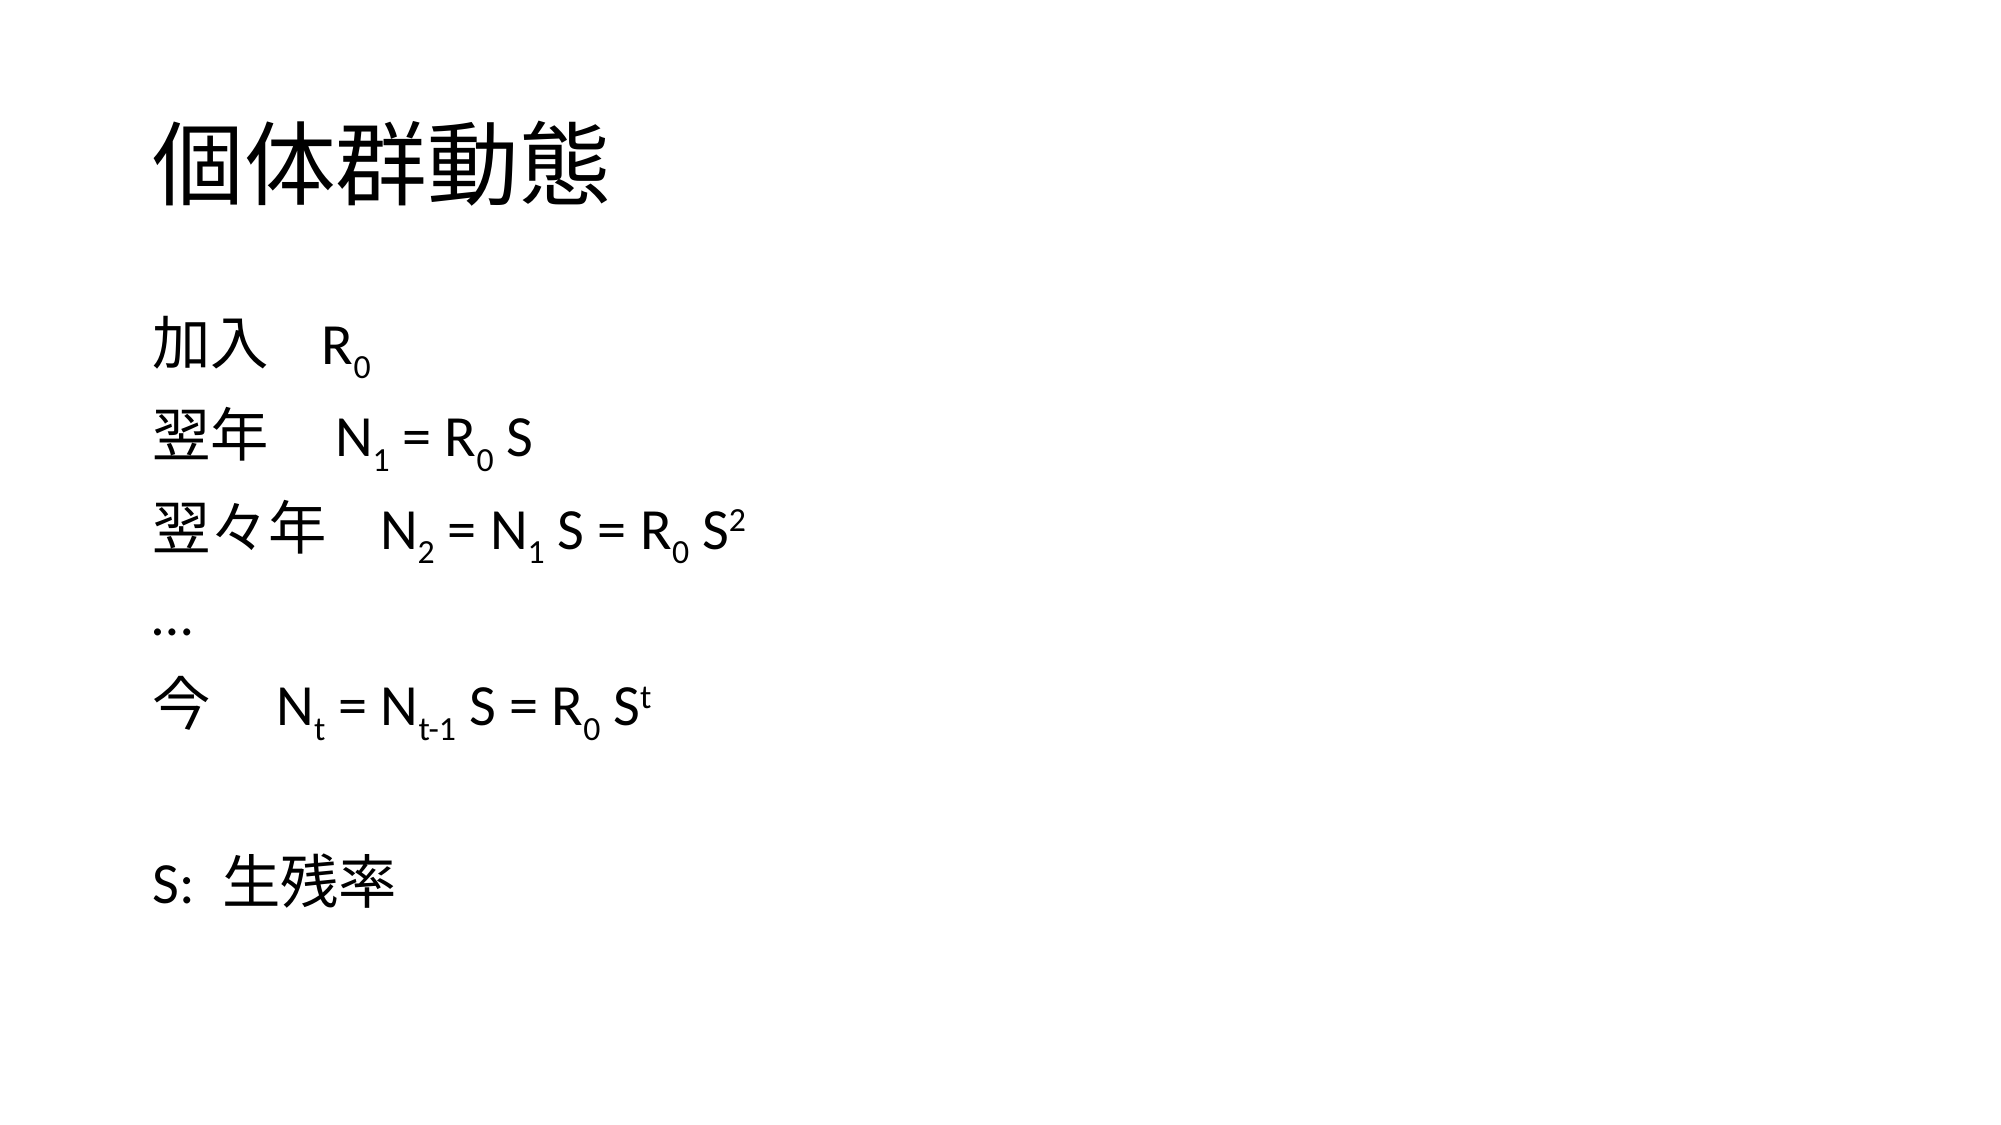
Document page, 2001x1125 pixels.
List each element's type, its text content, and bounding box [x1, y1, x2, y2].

list 加入 R0 翌年 N1 = R0 S 翌々年 N2 = N1 S = R0 S2 … 今 Nt = Nt-1 S = R0 St S: 生残率 [137, 299, 1863, 1014]
title 個体群動態 [137, 59, 1863, 278]
